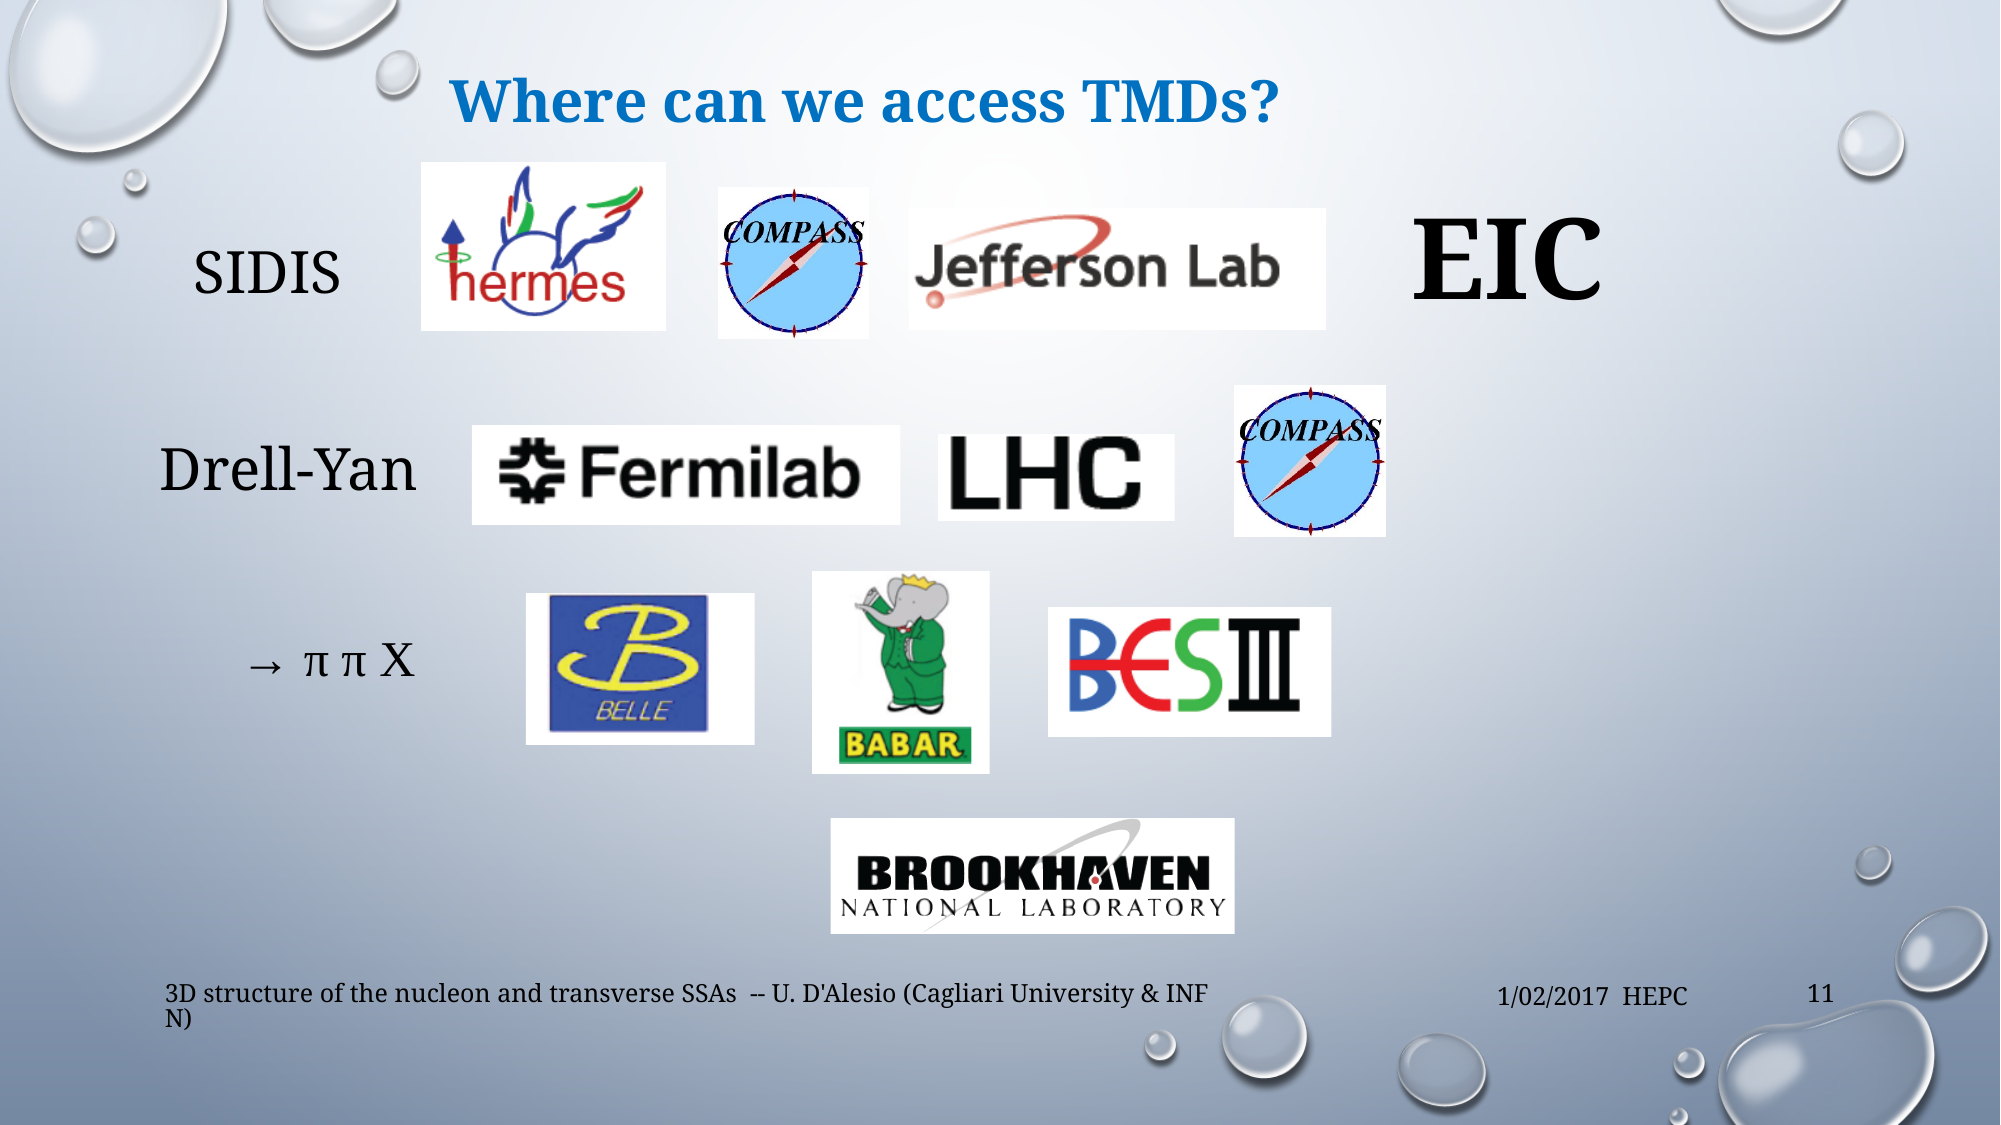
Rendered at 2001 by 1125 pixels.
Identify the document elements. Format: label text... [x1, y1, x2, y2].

picture [0, 0, 2000, 1125]
text_box SIDIS [179, 227, 358, 313]
slide_number 11 [1724, 965, 1851, 1025]
footer 3D structure of the nucleon and transverse SSAs -- U. D'Alesio (Cagliari University & INFN) [149, 965, 1245, 1025]
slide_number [1259, 965, 1710, 1025]
text_box Drell-Yan [145, 424, 433, 510]
text_box EIC [1396, 179, 1620, 330]
text_box Where can we access TMDs? [435, 56, 1297, 141]
